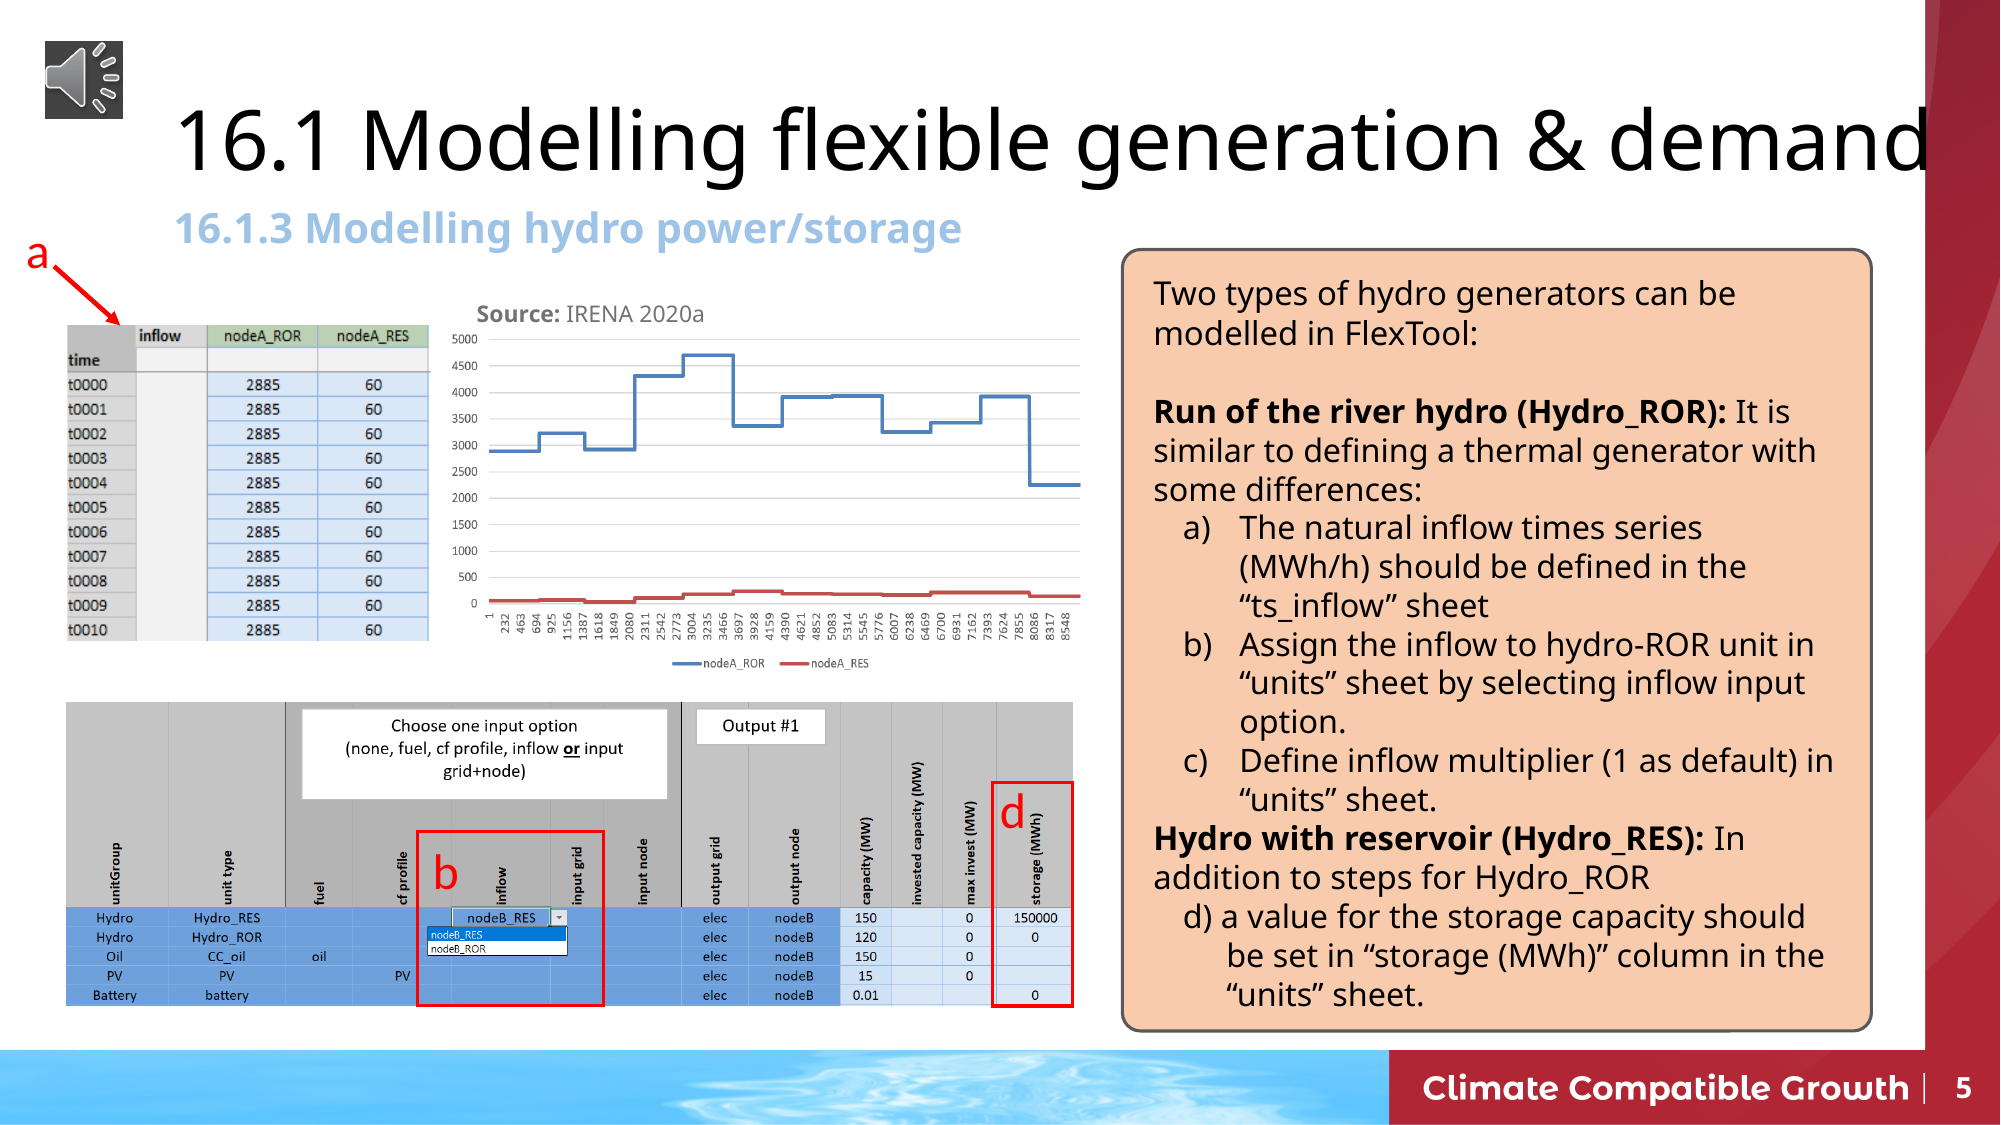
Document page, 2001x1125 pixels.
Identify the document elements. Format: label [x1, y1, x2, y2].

text_box [54, 266, 121, 326]
picture [0, 0, 2000, 1125]
